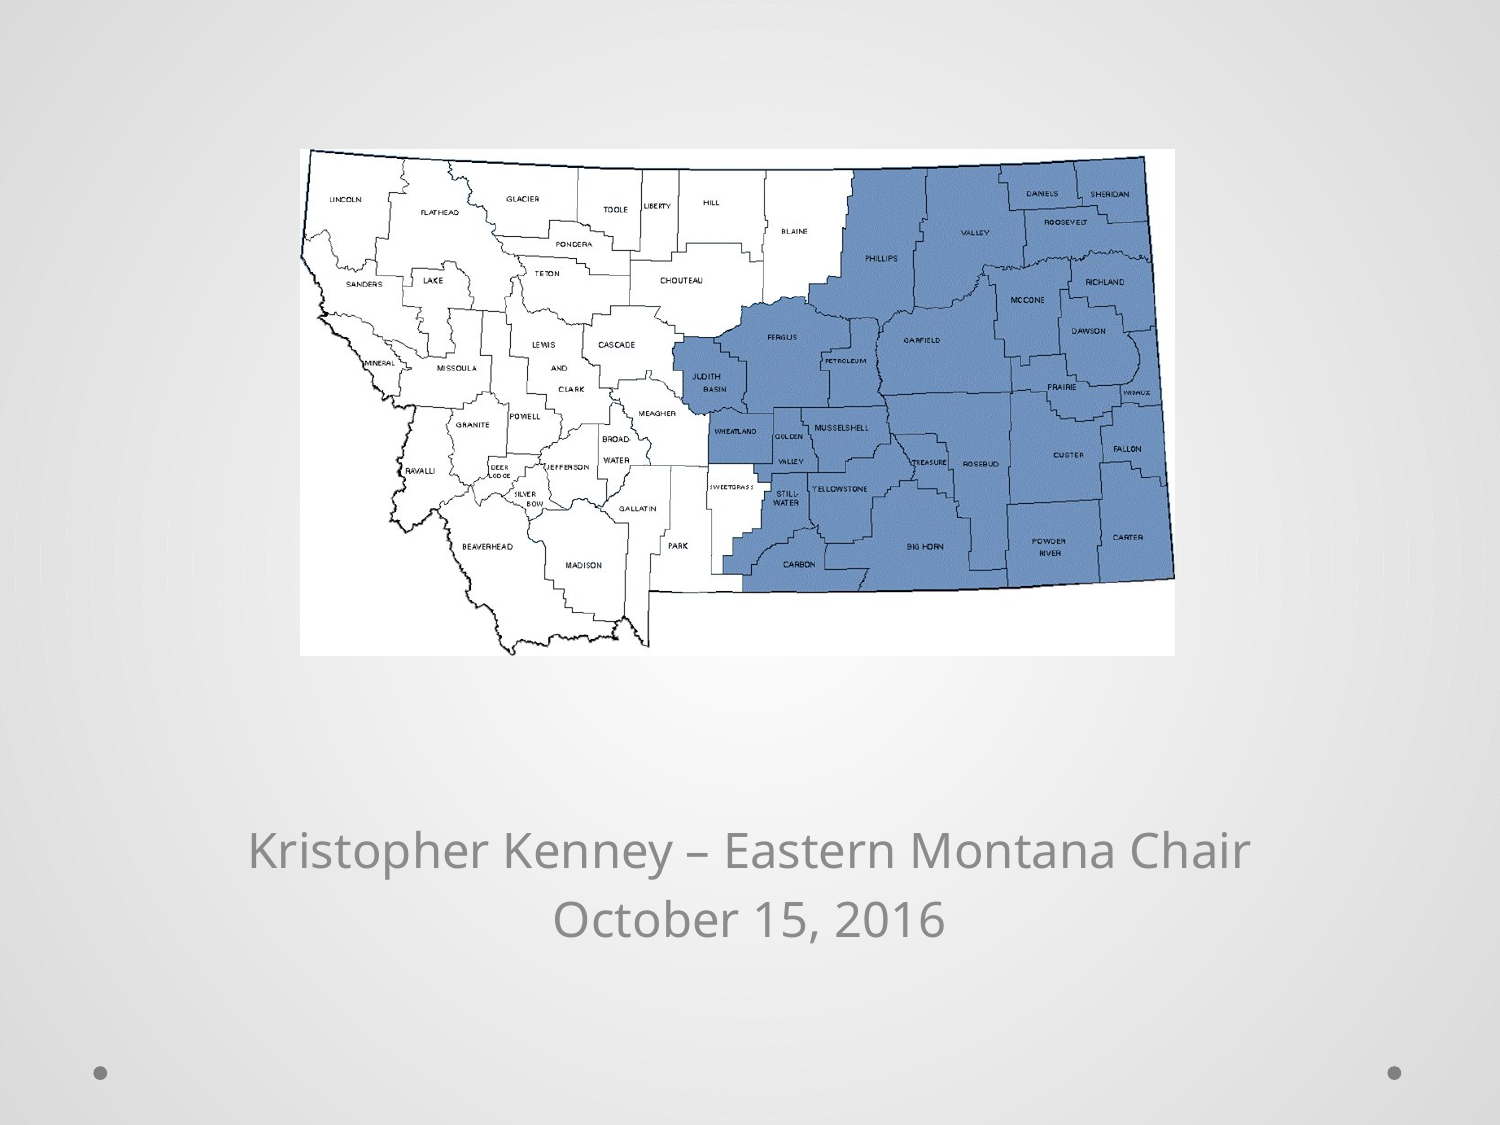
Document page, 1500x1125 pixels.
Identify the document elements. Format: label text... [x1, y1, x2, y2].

picture [299, 149, 1176, 657]
subtitle Kristopher Kenney – Eastern Montana Chair October 15, 2016 [225, 812, 1275, 1013]
